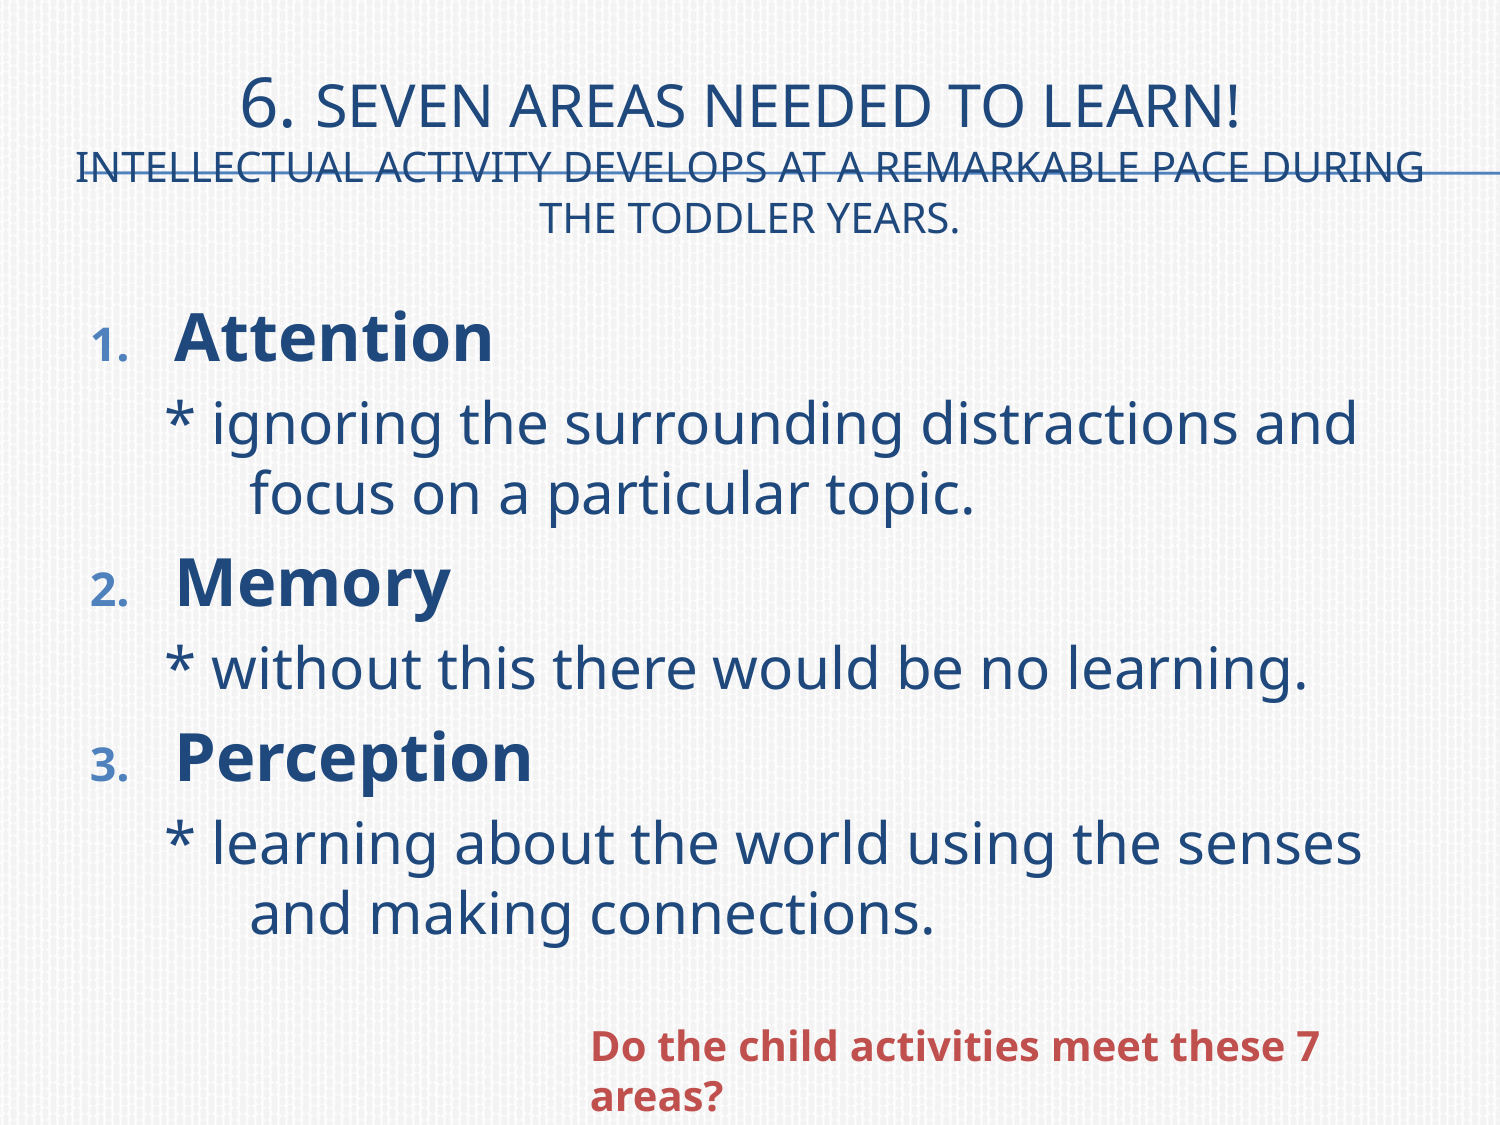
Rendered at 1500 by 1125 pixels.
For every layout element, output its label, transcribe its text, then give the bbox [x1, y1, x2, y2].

list Attention * ignoring the surrounding distractions and focus on a particular topic. Memory * without this there would be no learning. Perception * learning about the world using the senses and making connections. [75, 287, 1425, 1075]
text_box Do the child activities meet these 7 areas? [575, 1012, 1438, 1125]
title 6. Seven areas Needed to learn! Intellectual ACTIVITY develops at a remarkable pace during the toddler years. [37, 50, 1463, 250]
